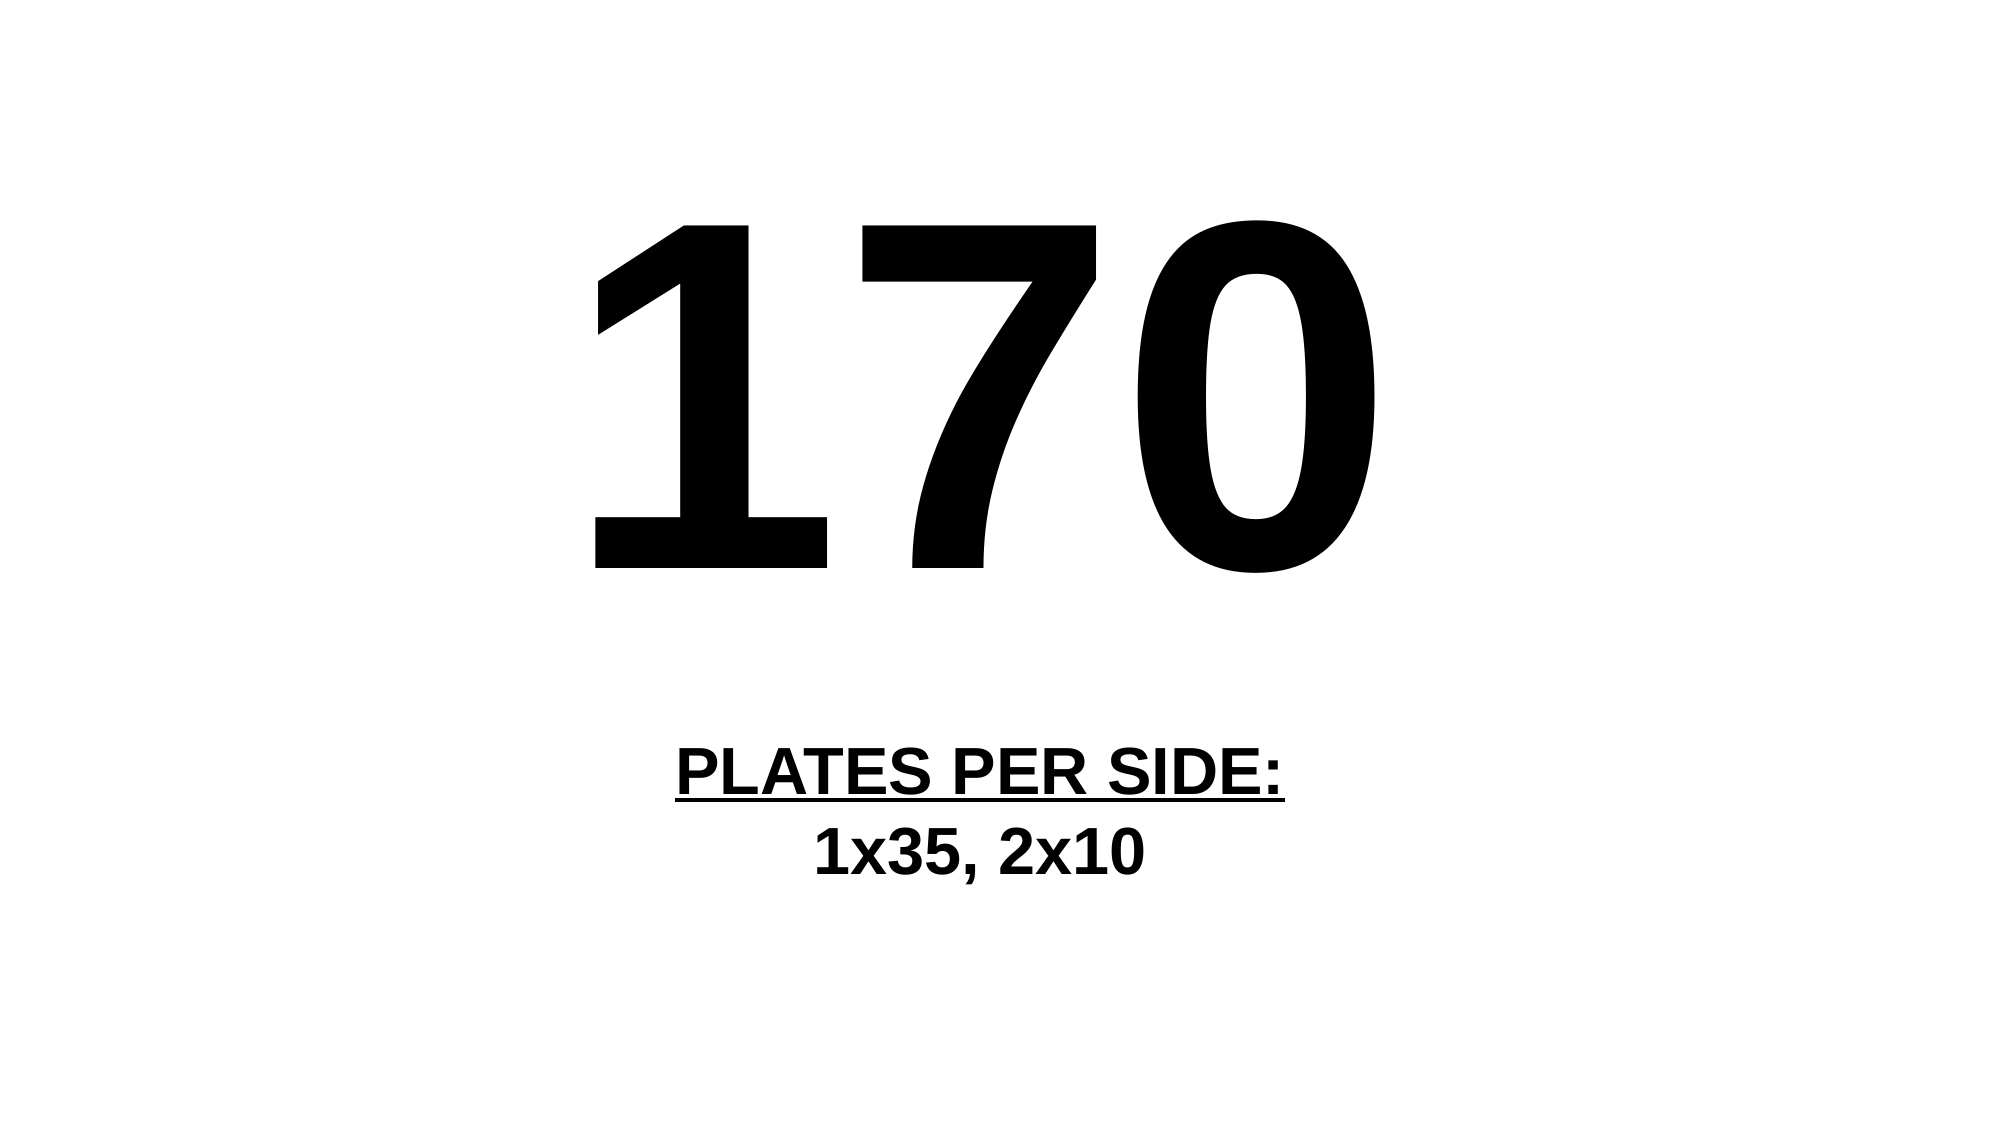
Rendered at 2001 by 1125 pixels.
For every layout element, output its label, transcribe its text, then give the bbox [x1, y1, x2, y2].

text_box 170 PLATES PER SIDE: 1x35, 2x10 [263, 62, 1698, 930]
